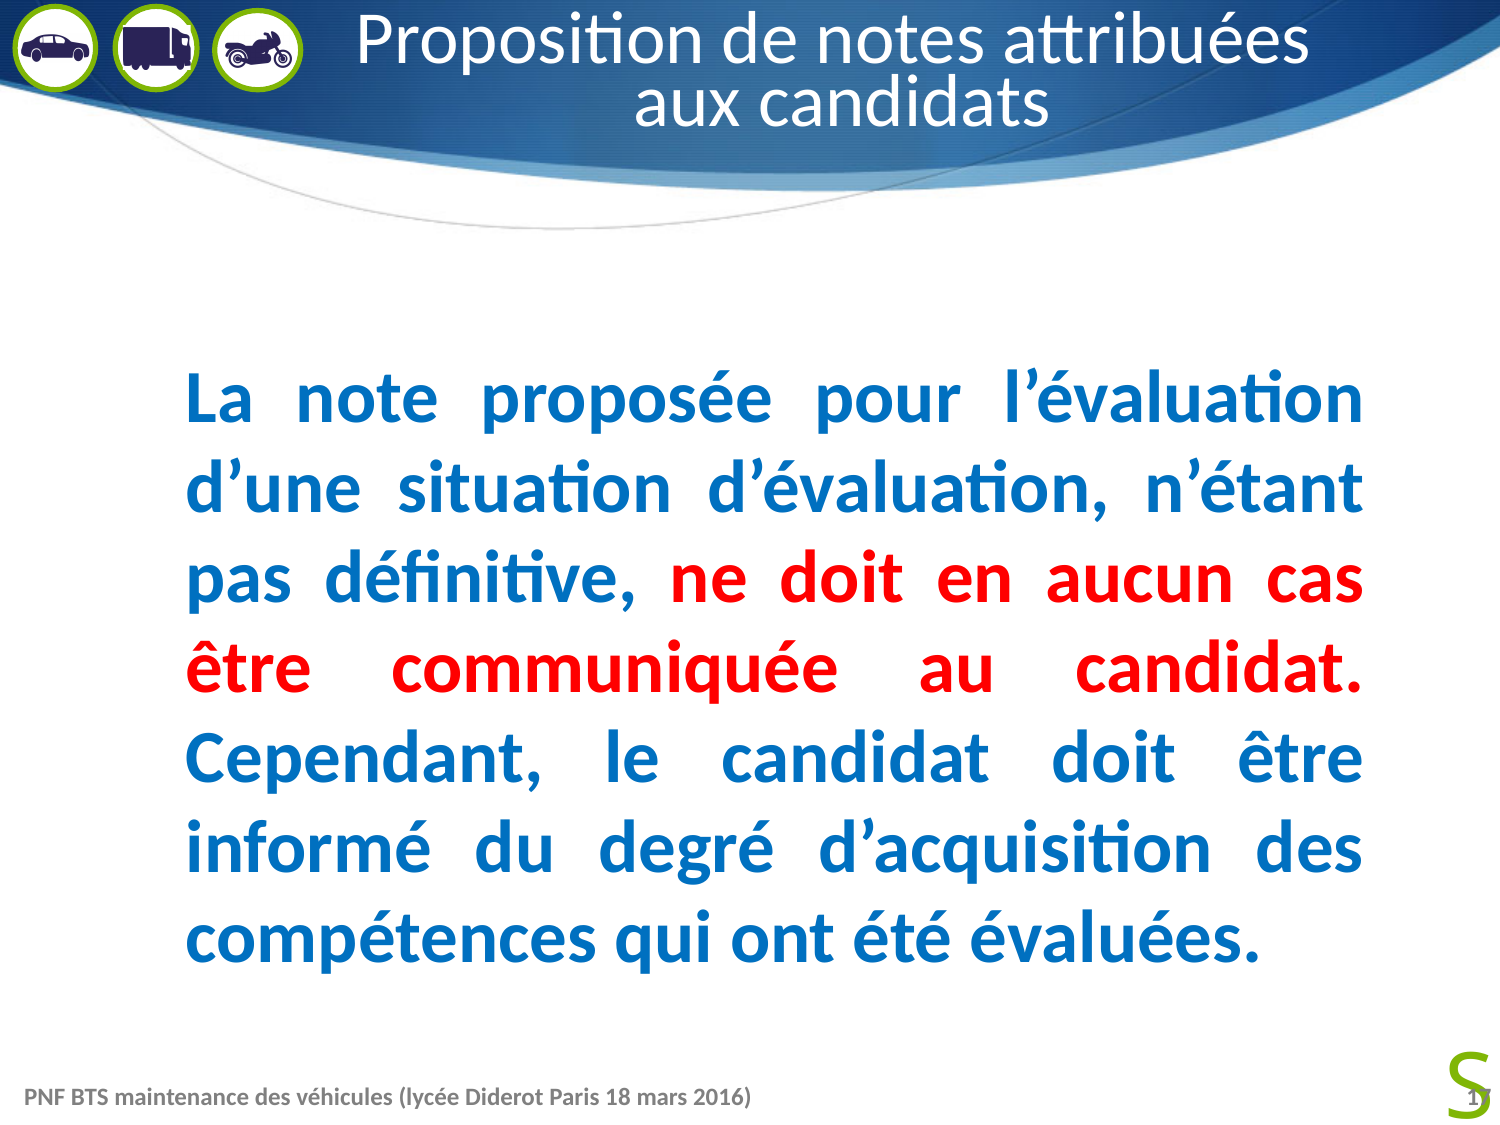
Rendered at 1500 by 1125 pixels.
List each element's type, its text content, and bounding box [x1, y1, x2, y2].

picture [0, 0, 1500, 1125]
text_box La note proposée pour l’évaluation d’une situation d’évaluation, n’étant pas définitive, ne doit en aucun cas être communiquée au candidat. Cependant, le candidat doit être informé du degré d’acquisition des compétences qui ont été évaluées. [95, 279, 1381, 985]
text_box Proposition de notes attribuées aux candidats [217, 19, 1468, 133]
